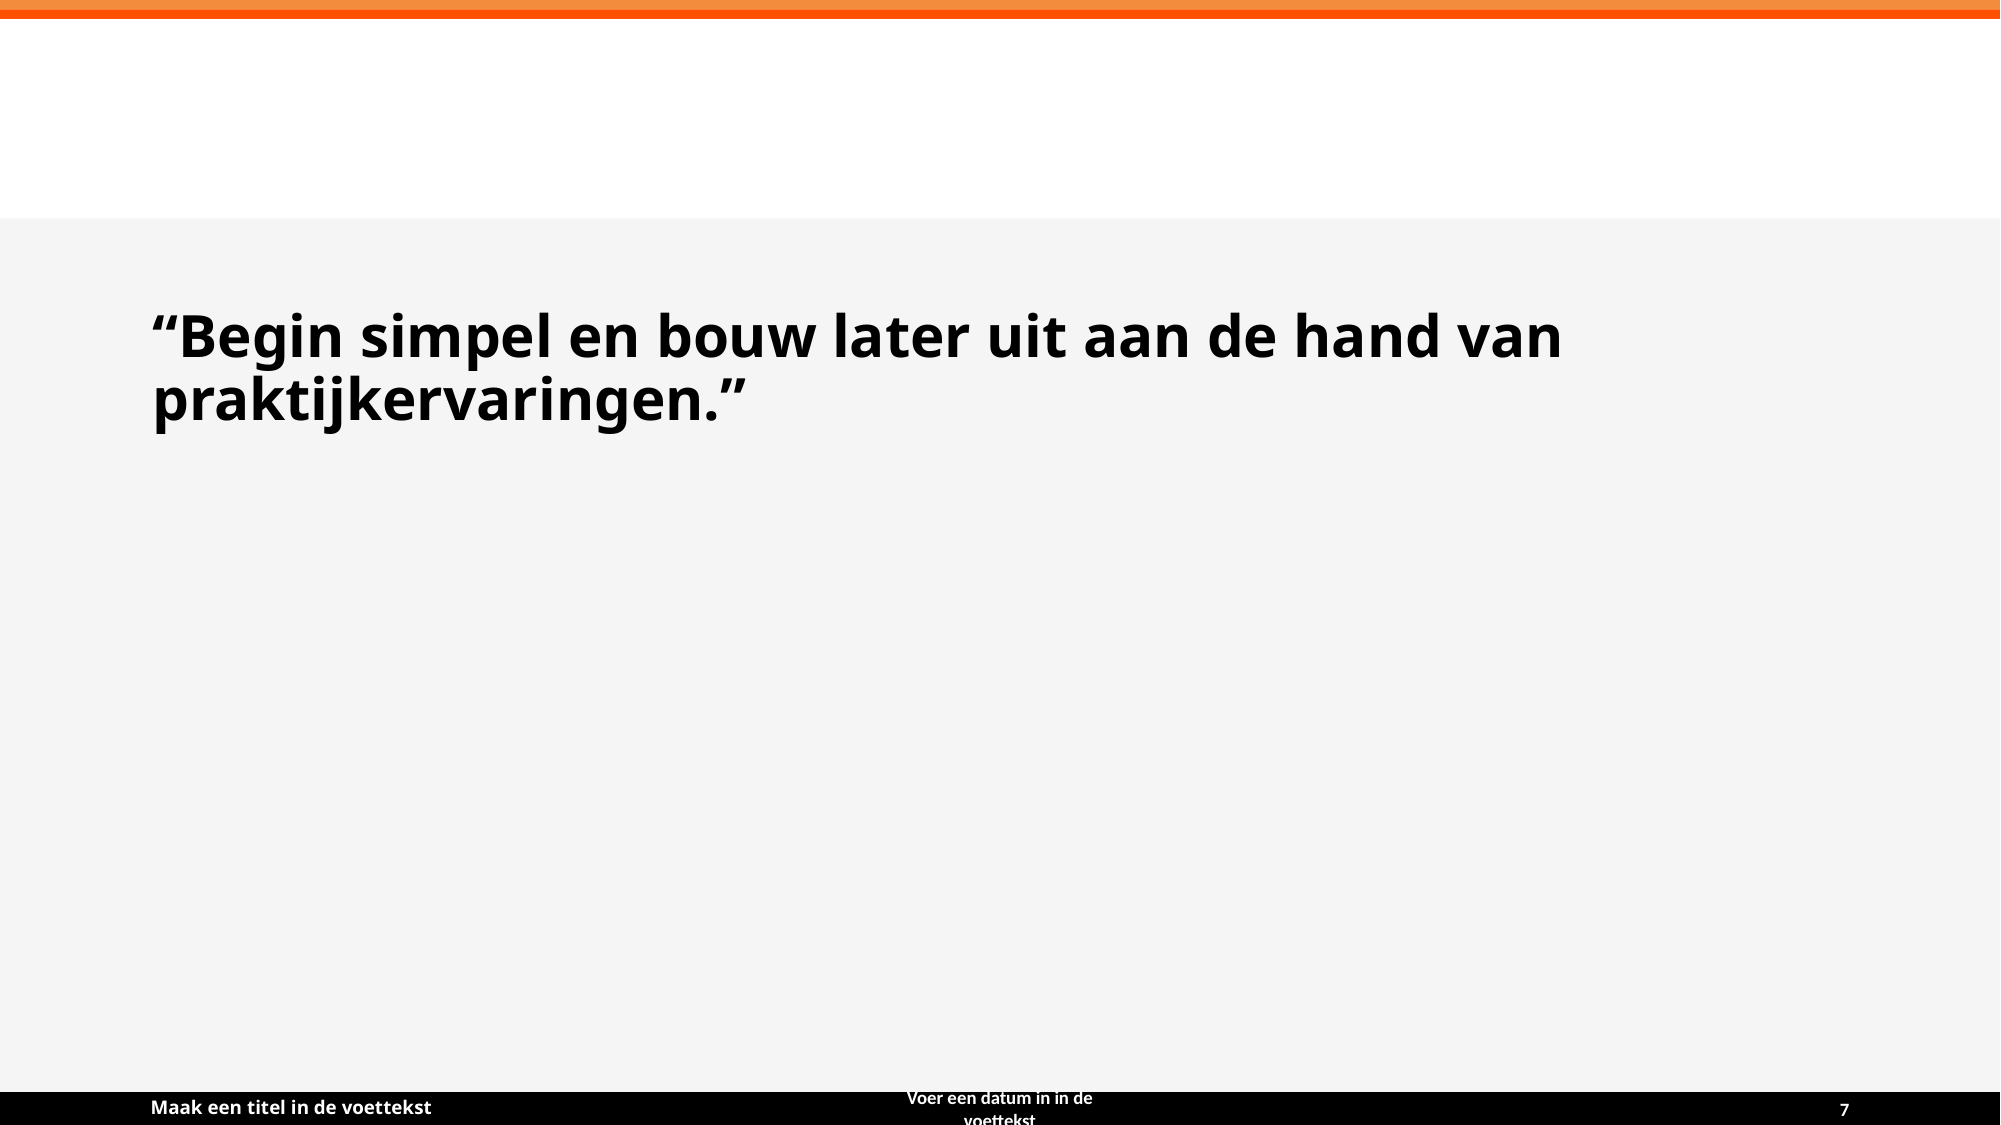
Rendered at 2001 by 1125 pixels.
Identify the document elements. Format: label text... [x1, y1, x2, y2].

picture [0, 0, 2000, 19]
slide_number Voer een datum in in de voettekst [875, 1092, 1125, 1125]
slide_number 7 [1550, 1092, 1865, 1125]
footer Maak een titel in de voettekst [135, 1092, 874, 1125]
list “Begin simpel en bouw later uit aan de hand van praktijkervaringen.” [137, 299, 1865, 1014]
